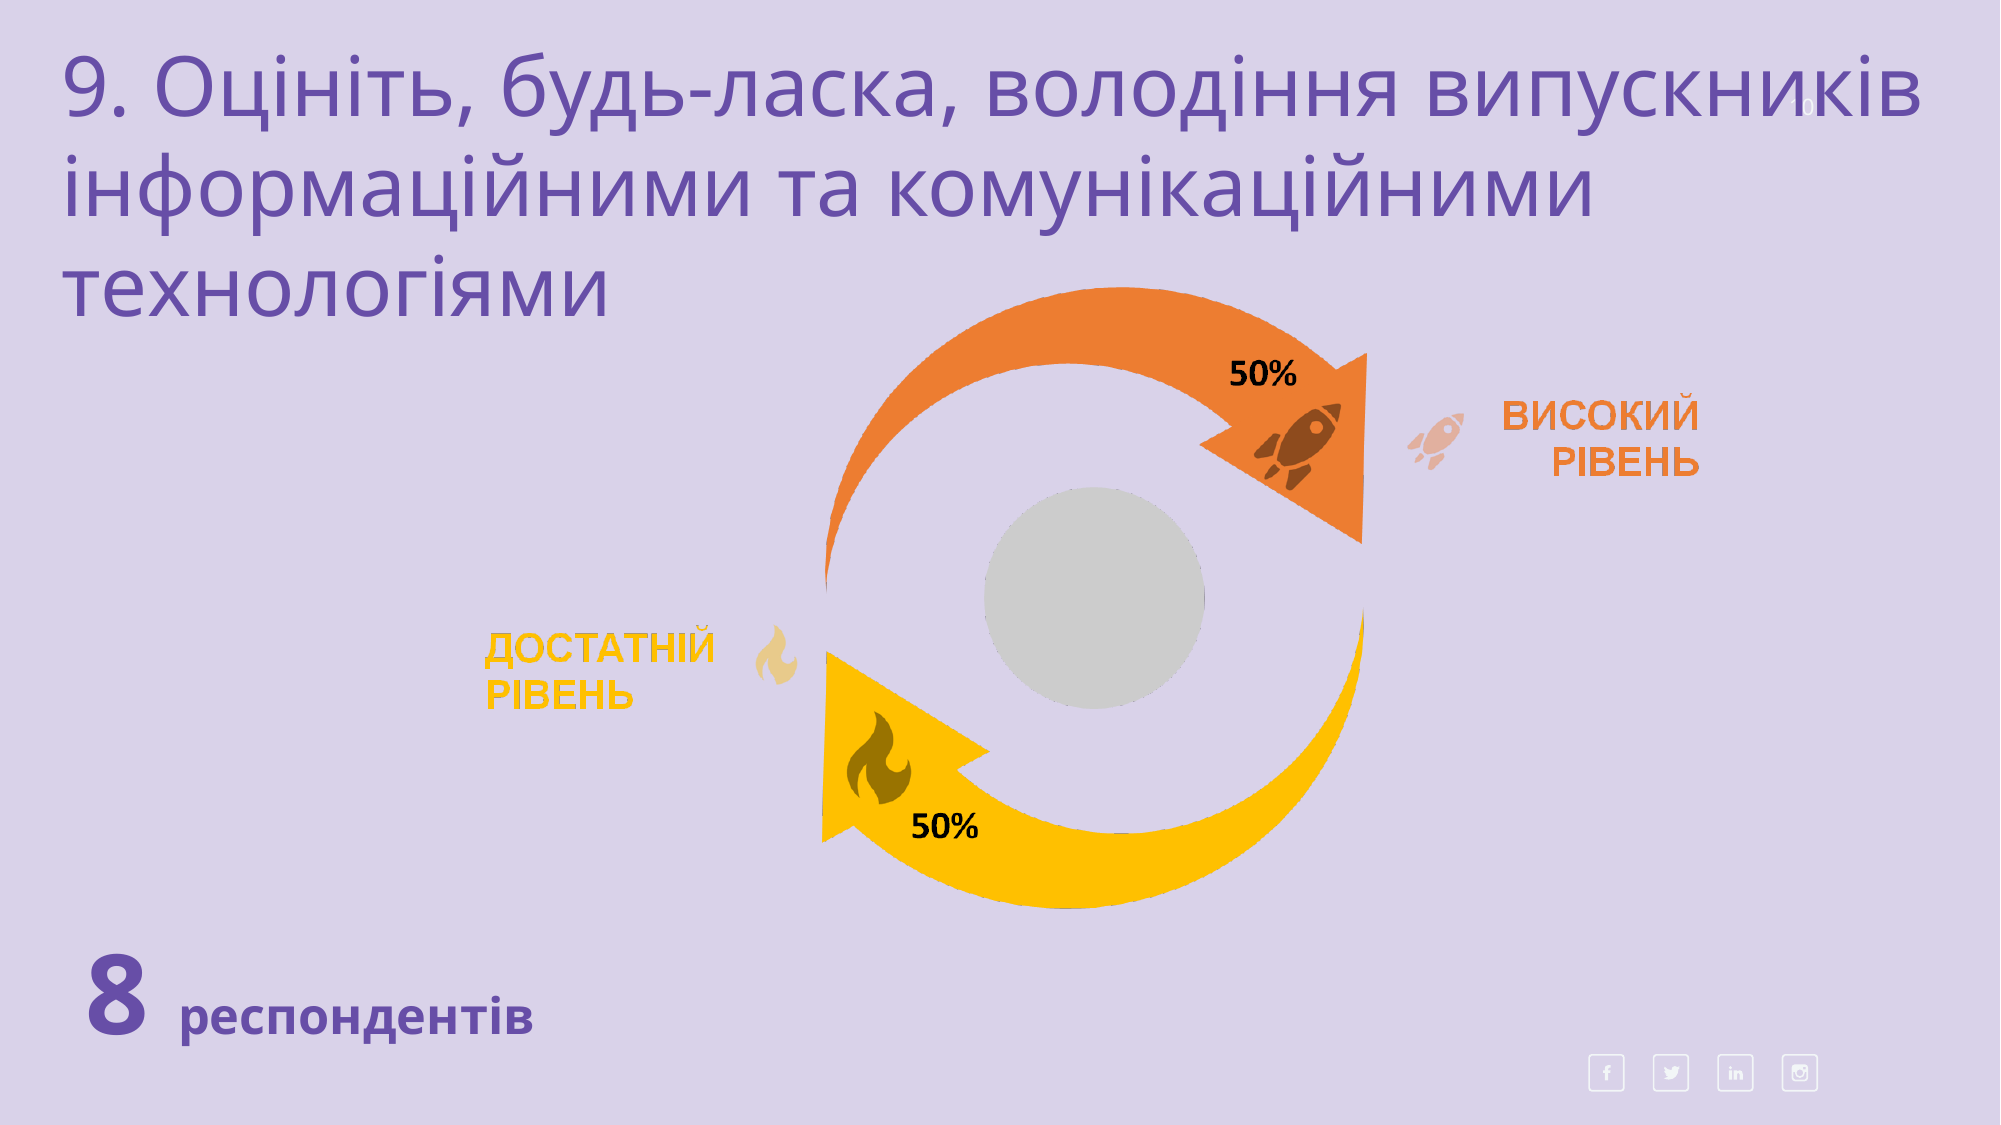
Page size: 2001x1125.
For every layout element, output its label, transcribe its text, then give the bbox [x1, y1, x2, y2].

text_box 8 респондентів [70, 908, 623, 1107]
text_box 9. Оцініть, будь-ласка, володіння випускників інформаційними та комунікаційними технологіями [46, 18, 1958, 349]
picture [460, 285, 1734, 909]
